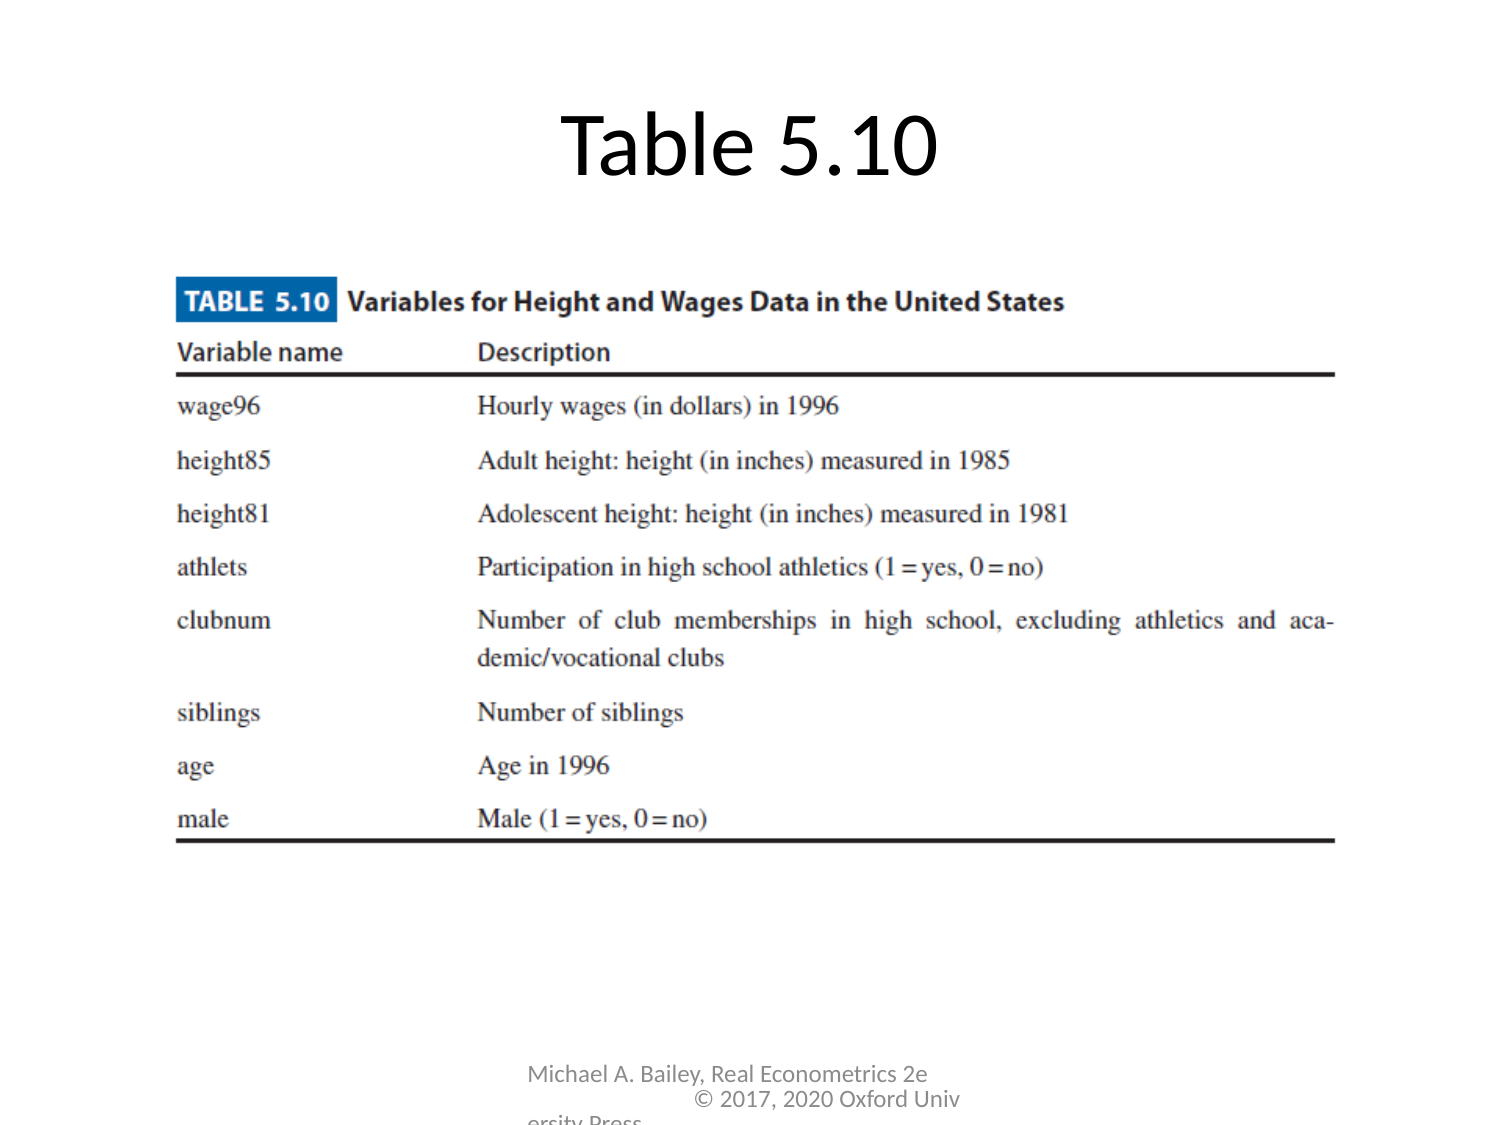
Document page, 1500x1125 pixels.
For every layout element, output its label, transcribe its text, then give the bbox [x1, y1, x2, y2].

title Table 5.10 [75, 45, 1425, 233]
footer Michael A. Bailey, Real Econometrics 2e © 2017, 2020 Oxford University Press [512, 1042, 988, 1103]
picture [145, 252, 1355, 873]
